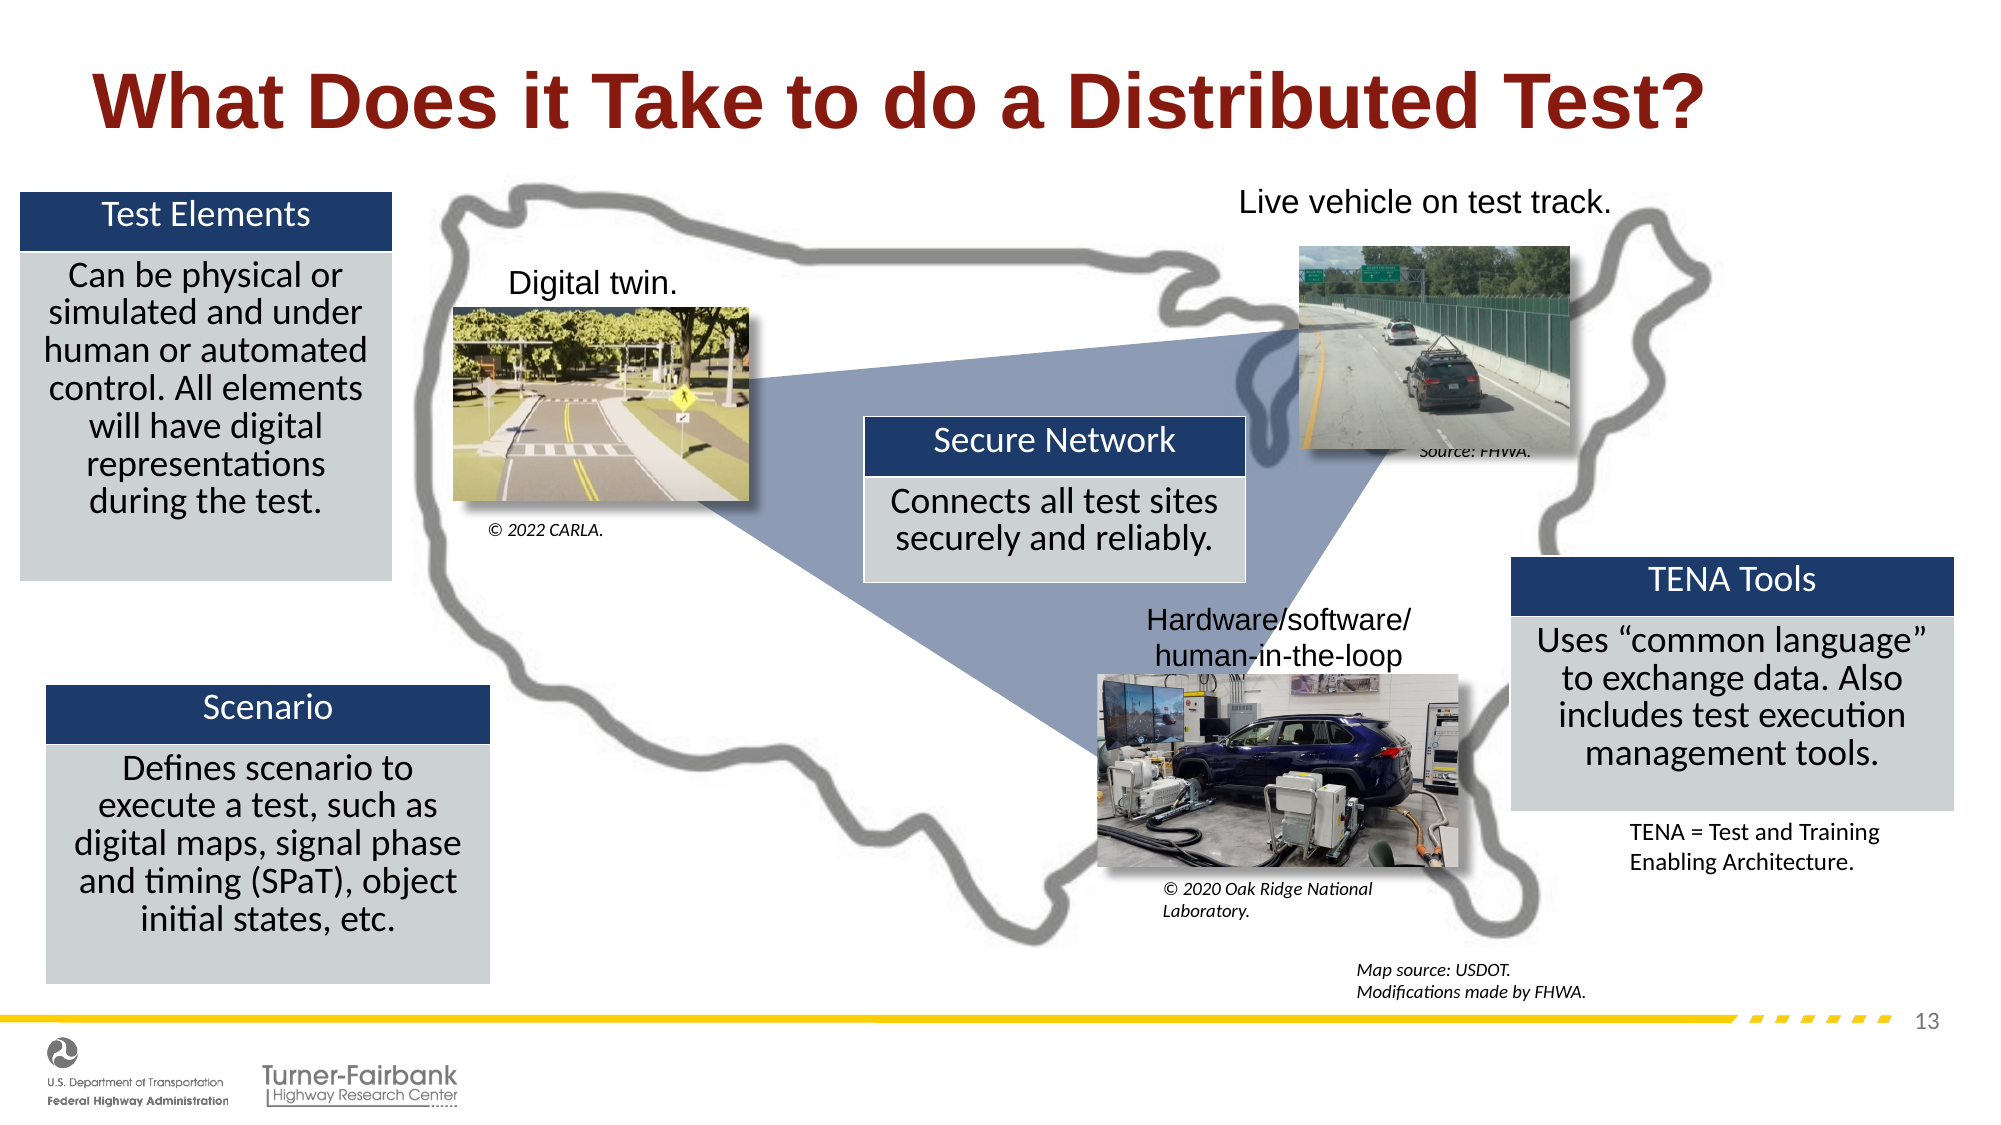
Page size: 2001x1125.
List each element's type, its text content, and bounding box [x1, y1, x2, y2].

picture [1749, 1015, 1828, 1023]
table_cell Uses “common language” to exchange data. Also includes test execution management tools. [1770, 617, 1954, 811]
picture [262, 1065, 457, 1107]
picture [47, 1037, 228, 1107]
table_header TENA Tools [1770, 557, 1954, 616]
title What Does it Take to do a Distributed Test? [77, 18, 1840, 187]
table_cell Can be physical or simulated and under human or automated control. All elements will have digital representations during the test. [20, 253, 357, 581]
table_header Test Elements [20, 192, 357, 251]
table_cell Defines scenario to execute a test, such as digital maps, signal phase and timing (SPaT), object initial states, etc. [46, 745, 490, 984]
picture [357, 167, 1770, 964]
table_header Scenario [46, 685, 357, 744]
text_box Map source: USDOT. Modifications made by FHWA. [1341, 964, 1633, 1010]
slide_number 13 [1828, 999, 1955, 1039]
text_box TENA = Test and Training Enabling Architecture. [1770, 813, 1952, 883]
